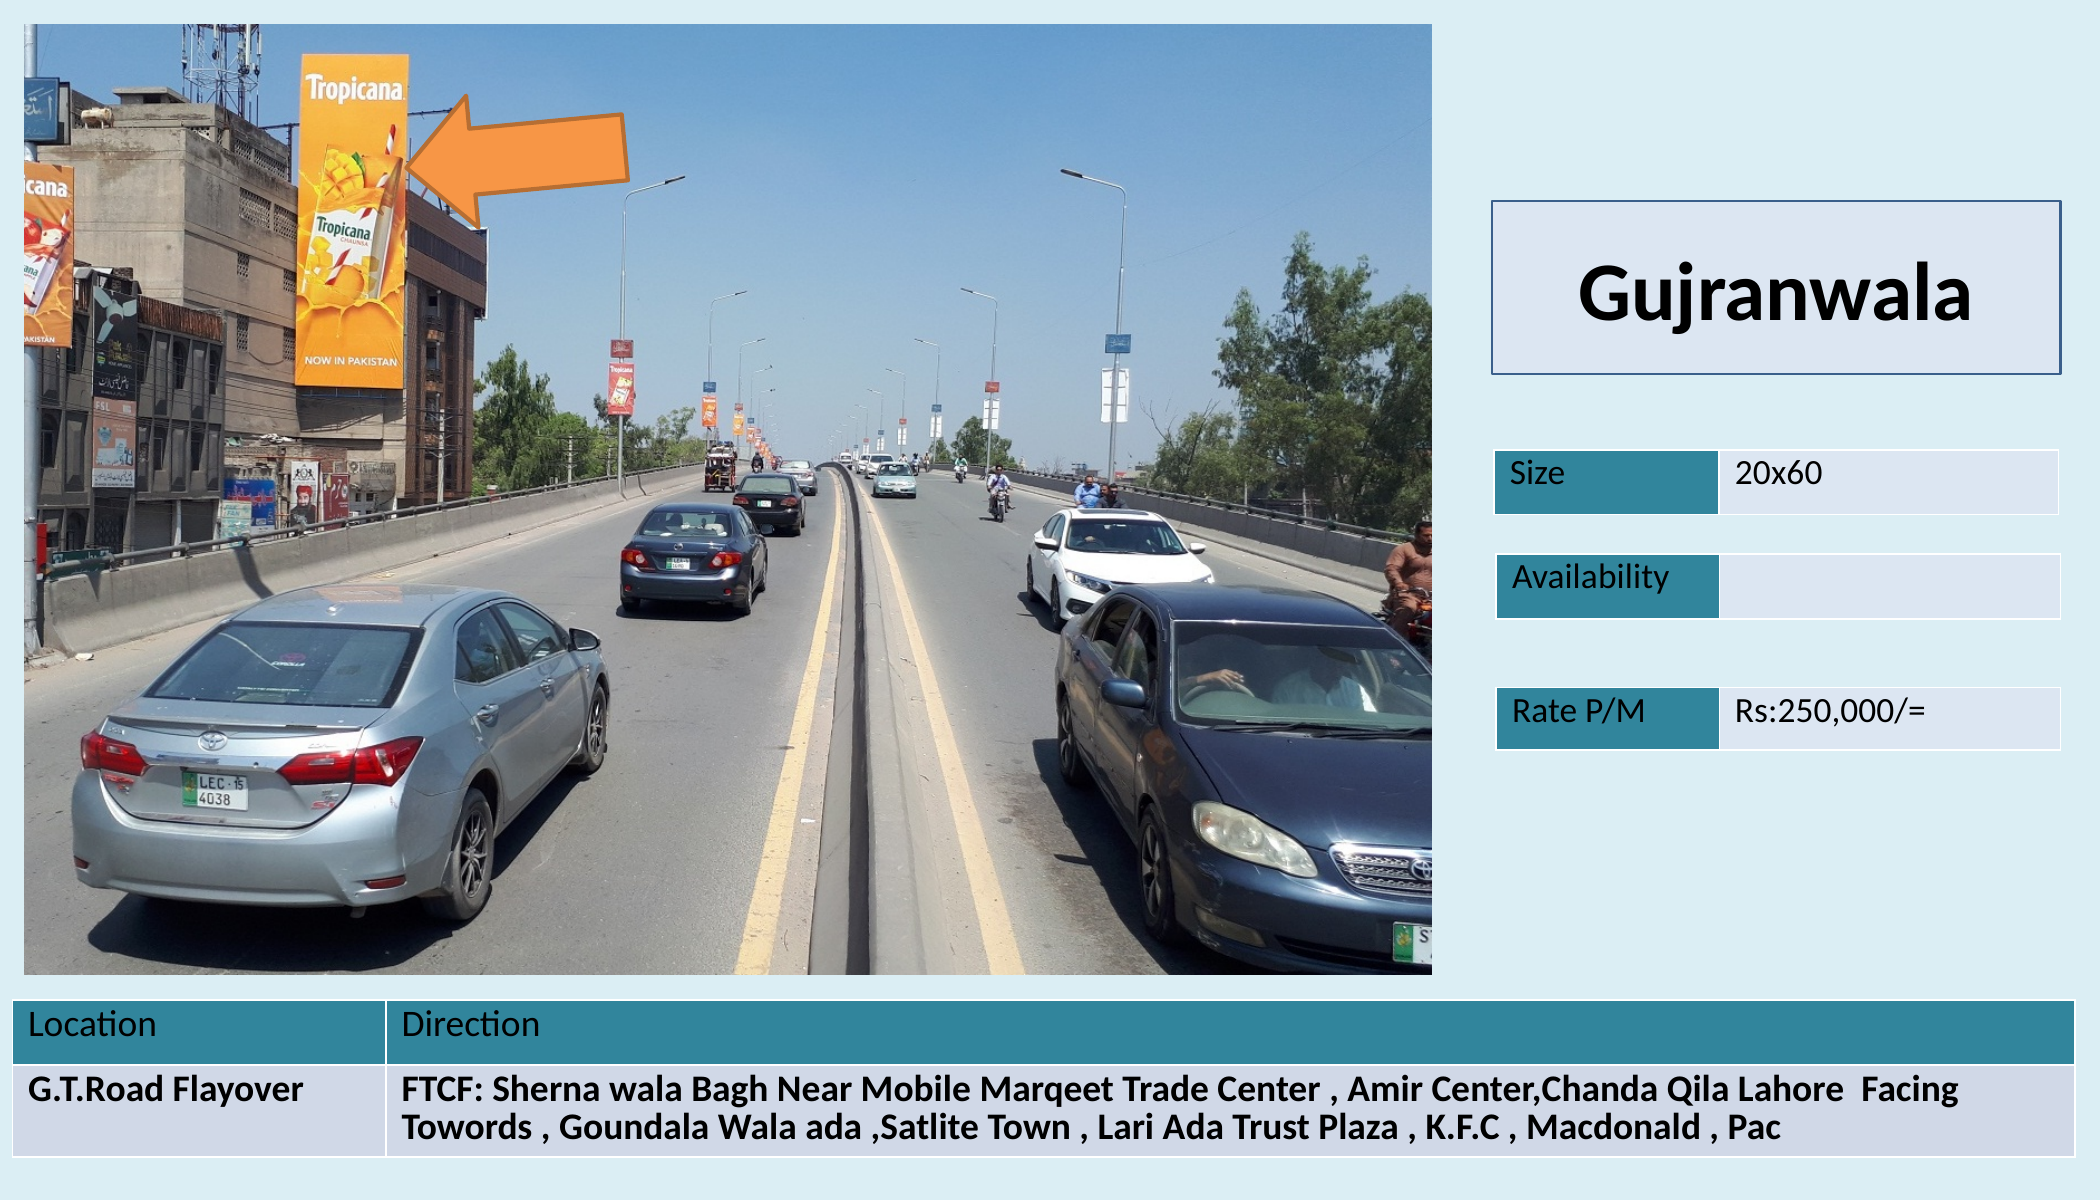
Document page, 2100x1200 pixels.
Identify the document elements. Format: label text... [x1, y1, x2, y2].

text_box Gujranwala [1490, 199, 2063, 376]
table_header Direction [387, 1001, 2074, 1064]
table_header Rs:250,000/= [1720, 688, 2060, 749]
picture [24, 24, 1432, 976]
table_header Availability [1497, 555, 1719, 618]
table_header Rate P/M [1497, 688, 1719, 749]
table_cell G.T.Road Flayover [13, 1066, 385, 1156]
table_header [1720, 555, 2060, 618]
table_cell FTCF: Sherna wala Bagh Near Mobile Marqeet Trade Center , Amir Center,Chanda Qila Lahore Facing Towords , Goundala Wala ada ,Satlite Town , Lari Ada Trust Plaza , K.F.C , Macdonald , Pac [387, 1066, 2074, 1156]
table_header Location [13, 1001, 385, 1064]
table_header Size [1495, 451, 1718, 514]
table_header 20x60 [1720, 451, 2058, 514]
